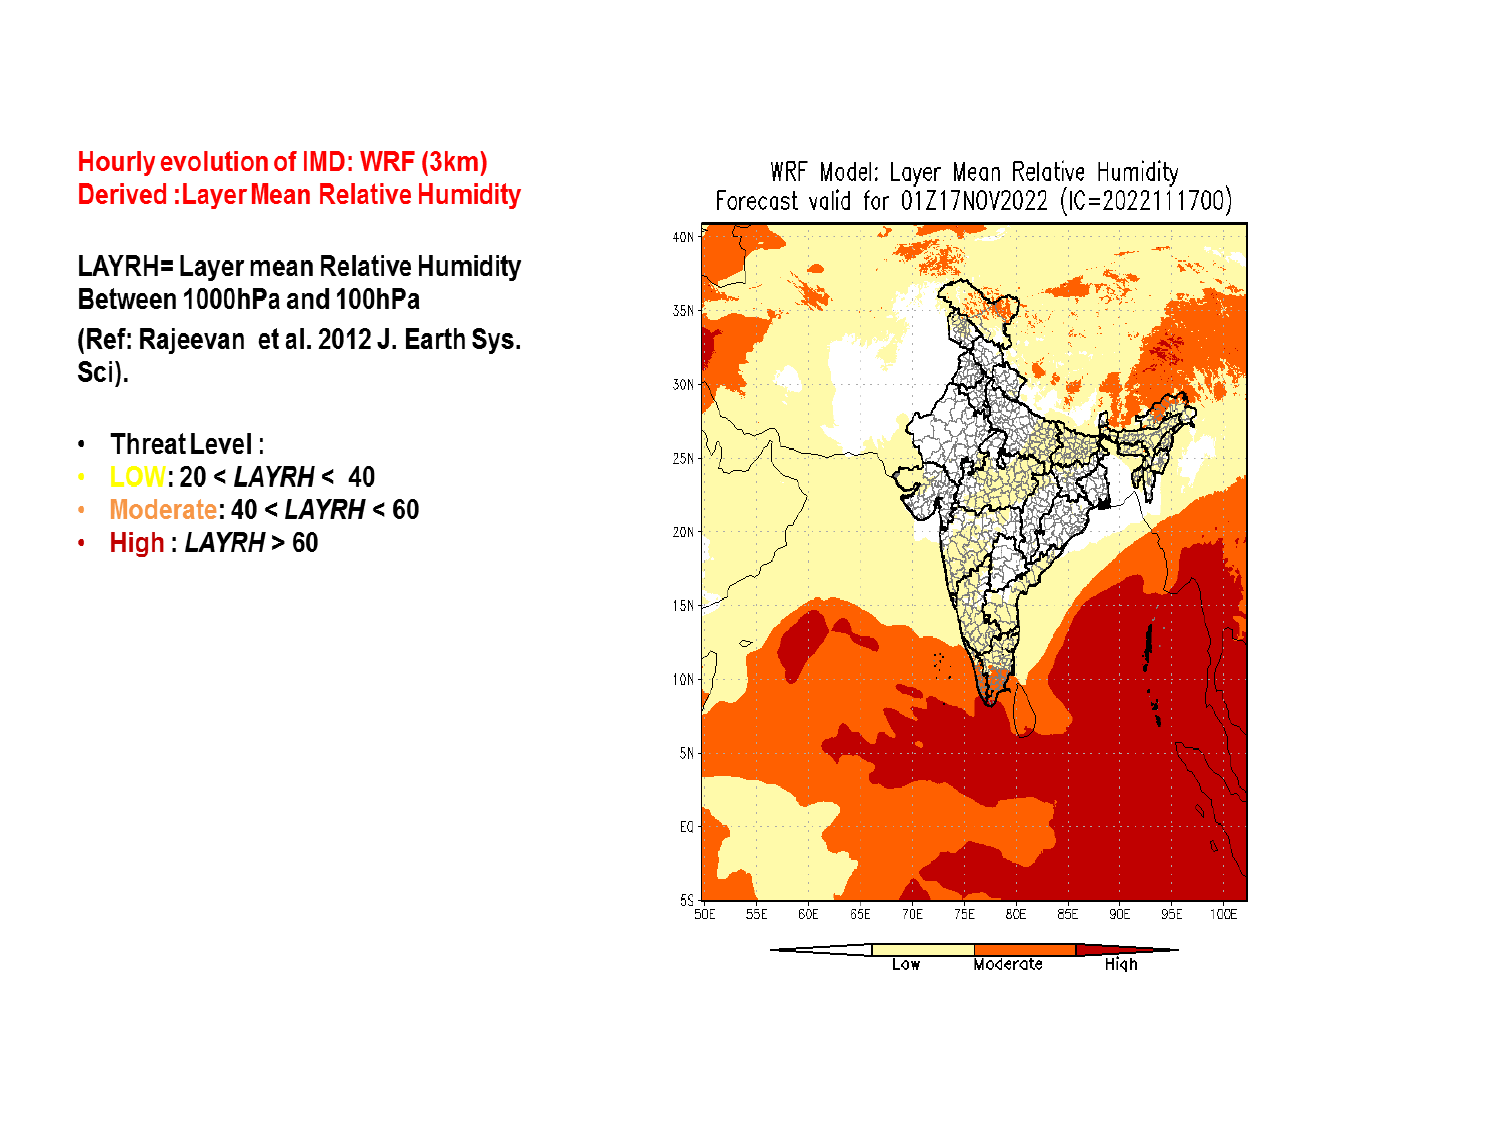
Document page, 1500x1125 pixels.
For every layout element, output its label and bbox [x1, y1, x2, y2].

picture [74, 149, 1426, 976]
